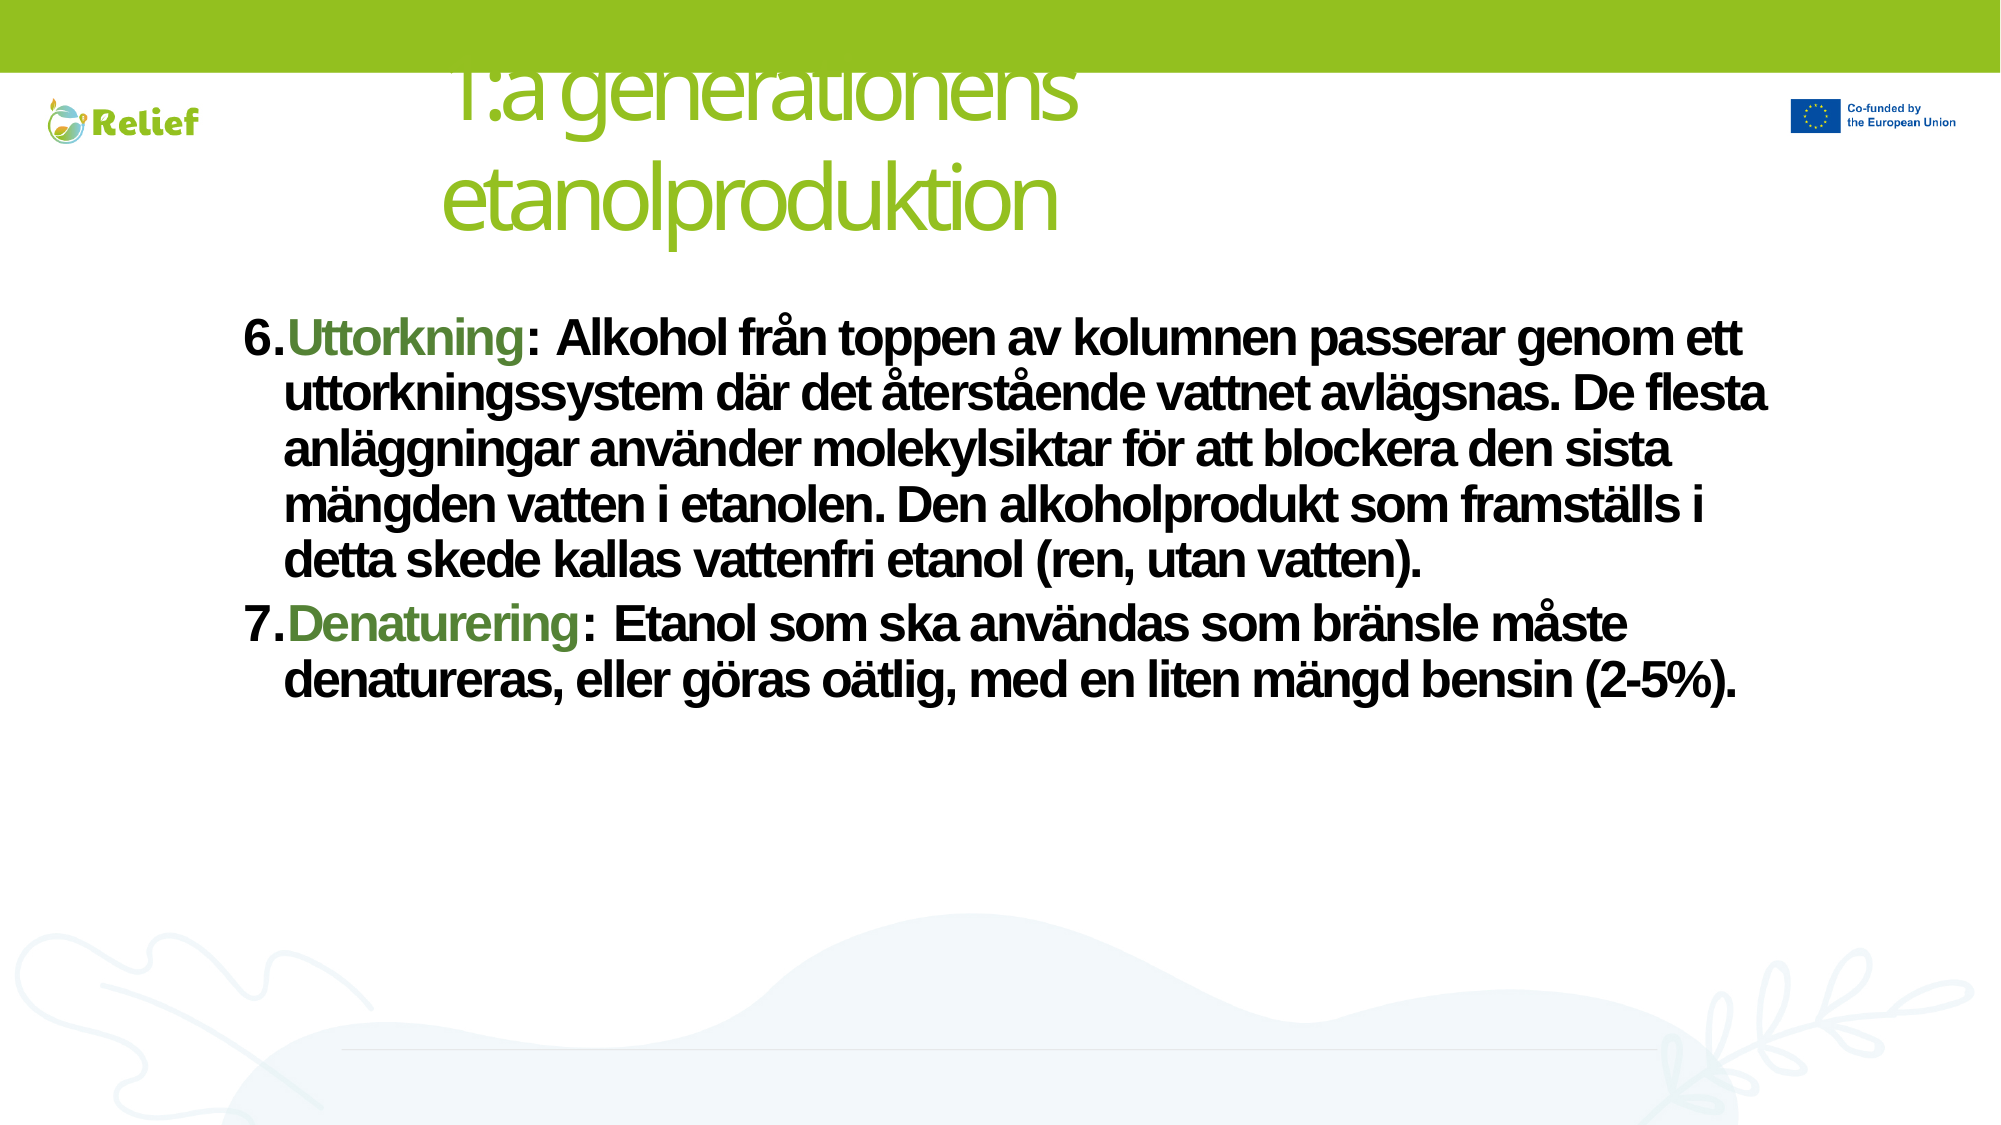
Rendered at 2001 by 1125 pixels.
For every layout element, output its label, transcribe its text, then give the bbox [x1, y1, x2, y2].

text_box Uttorkning: Alkohol från toppen av kolumnen passerar genom ett uttorkningssystem där det återstående vattnet avlägsnas. De flesta anläggningar använder molekylsiktar för att blockera den sista mängden vatten i etanolen. Den alkoholprodukt som framställs i detta skede kallas vattenfri etanol (ren, utan vatten). Denaturering: Etanol som ska användas som bränsle måste denatureras, eller göras oätlig, med en liten mängd bensin (2-5%). [241, 302, 1834, 709]
picture [0, 0, 2001, 1125]
title 1:a generationens etanolproduktion [437, 26, 1540, 249]
